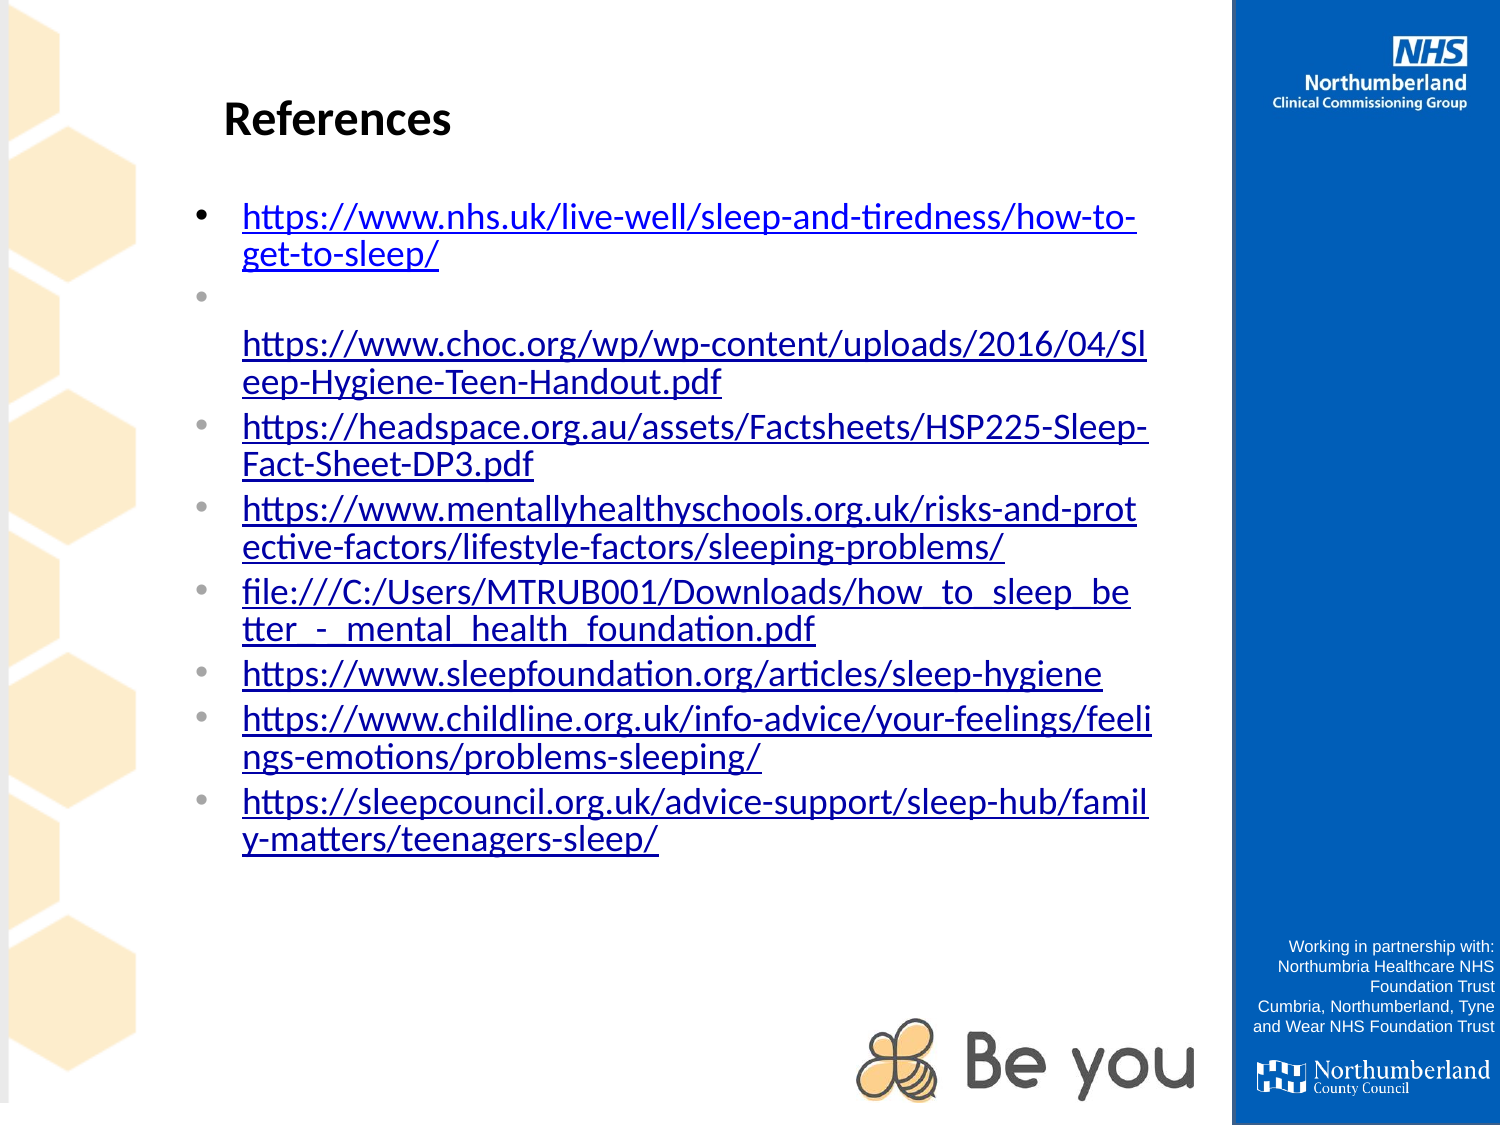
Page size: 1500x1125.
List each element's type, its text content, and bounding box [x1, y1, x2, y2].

picture [1257, 1060, 1490, 1096]
text_box References [209, 78, 1048, 154]
picture [1256, 27, 1482, 129]
picture [0, 0, 166, 1103]
text_box Working in partnership with: Northumbria Healthcare NHS Foundation Trust Cumbria, Northumberland, Tyne and Wear NHS Foundation Trust [1214, 927, 1500, 1043]
picture [855, 1018, 1195, 1103]
text_box [1232, 0, 1500, 927]
text_box [1232, 1043, 1500, 1125]
text_box https://www.nhs.uk/live-well/sleep-and-tiredness/how-to-get-to-sleep/ https://www.choc.org/wp/wp-content/uploads/2016/04/Sleep-Hygiene-Teen-Handout.pdf https://headspace.org.au/assets/Factsheets/HSP225-Sleep-Fact-Sheet-DP3.pdf https://www.mentallyhealthyschools.org.uk/risks-and-protective-factors/lifestyle-factors/sleeping-problems/ file:///C:/Users/MTRUB001/Downloads/how_to_sleep_better_-_mental_health_foundation.pdf https://www.sleepfoundation.org/articles/sleep-hygiene https://www.childline.org.uk/info-advice/your-feelings/feelings-emotions/problems-sleeping/ https://sleepcouncil.org.uk/advice-support/sleep-hub/family-matters/teenagers-sleep/ [180, 184, 1169, 650]
